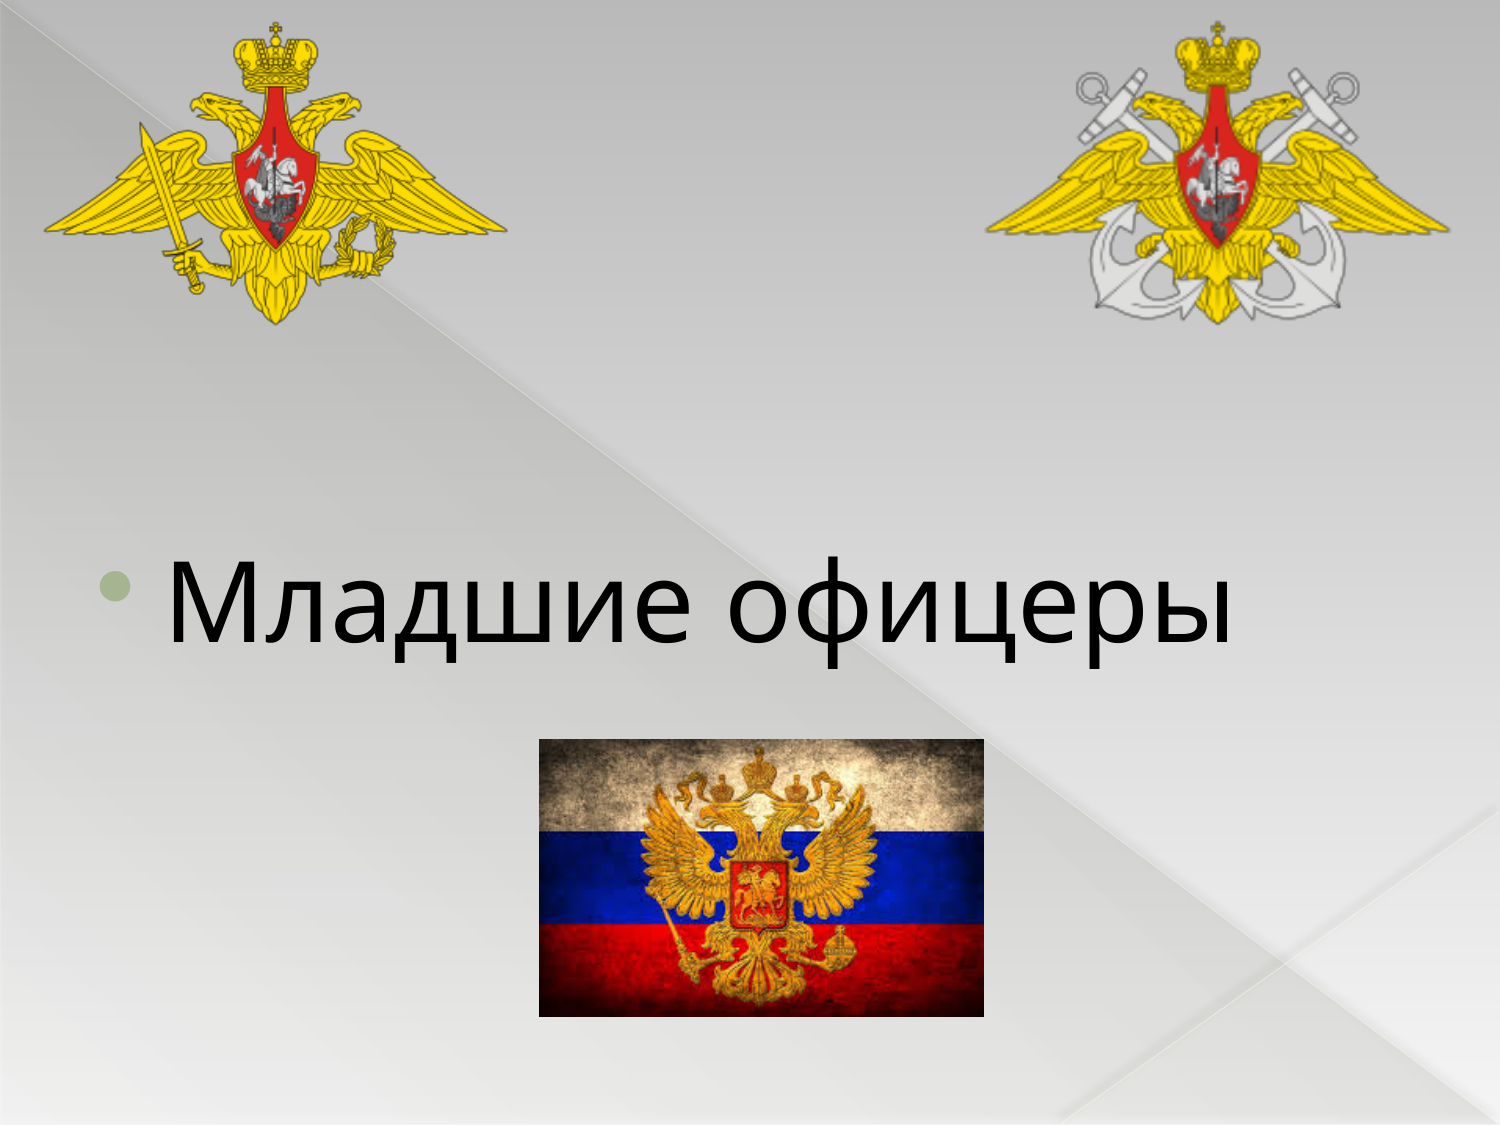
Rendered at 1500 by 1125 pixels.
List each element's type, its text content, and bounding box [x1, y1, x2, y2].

picture [983, 18, 1454, 337]
picture [539, 739, 984, 1017]
list Младшие офицеры [75, 249, 1425, 1013]
picture [40, 18, 511, 337]
